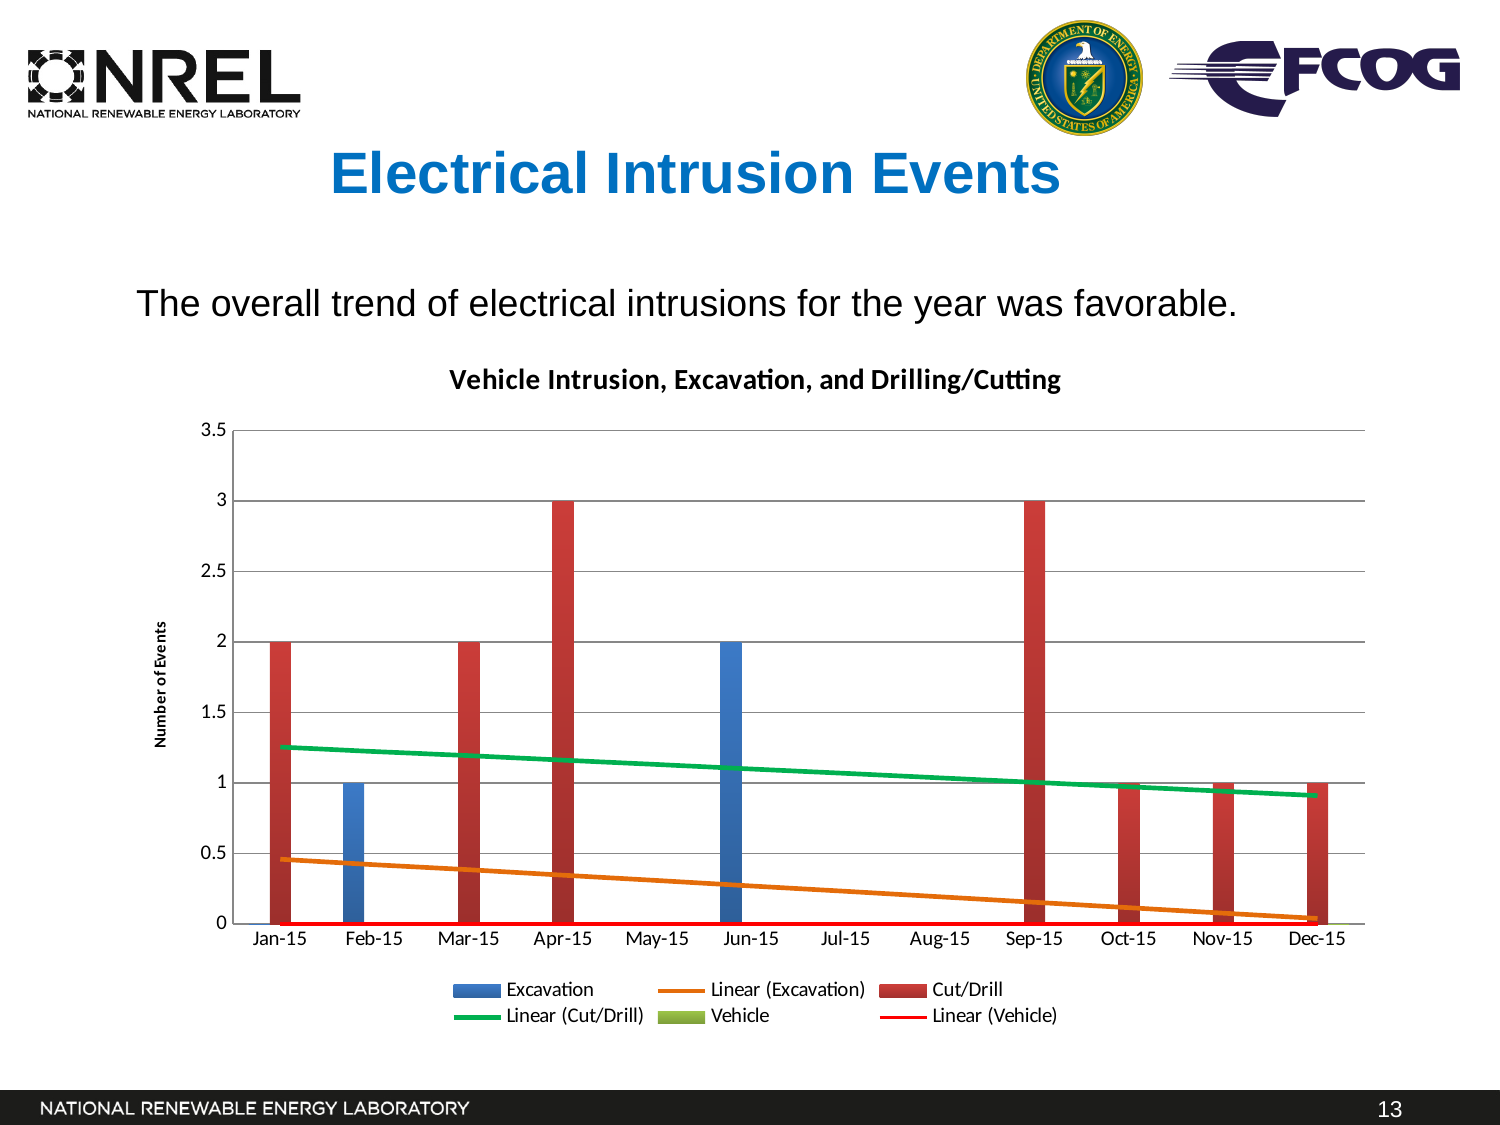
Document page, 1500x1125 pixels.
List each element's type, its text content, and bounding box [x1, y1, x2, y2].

chart [121, 337, 1391, 1034]
picture [1026, 19, 1143, 136]
picture [26, 49, 301, 118]
picture [0, 1090, 1500, 1125]
text_box Electrical Intrusion Events [280, 127, 1112, 213]
picture [1169, 41, 1460, 117]
text_box The overall trend of electrical intrusions for the year was favorable. [121, 271, 1441, 332]
